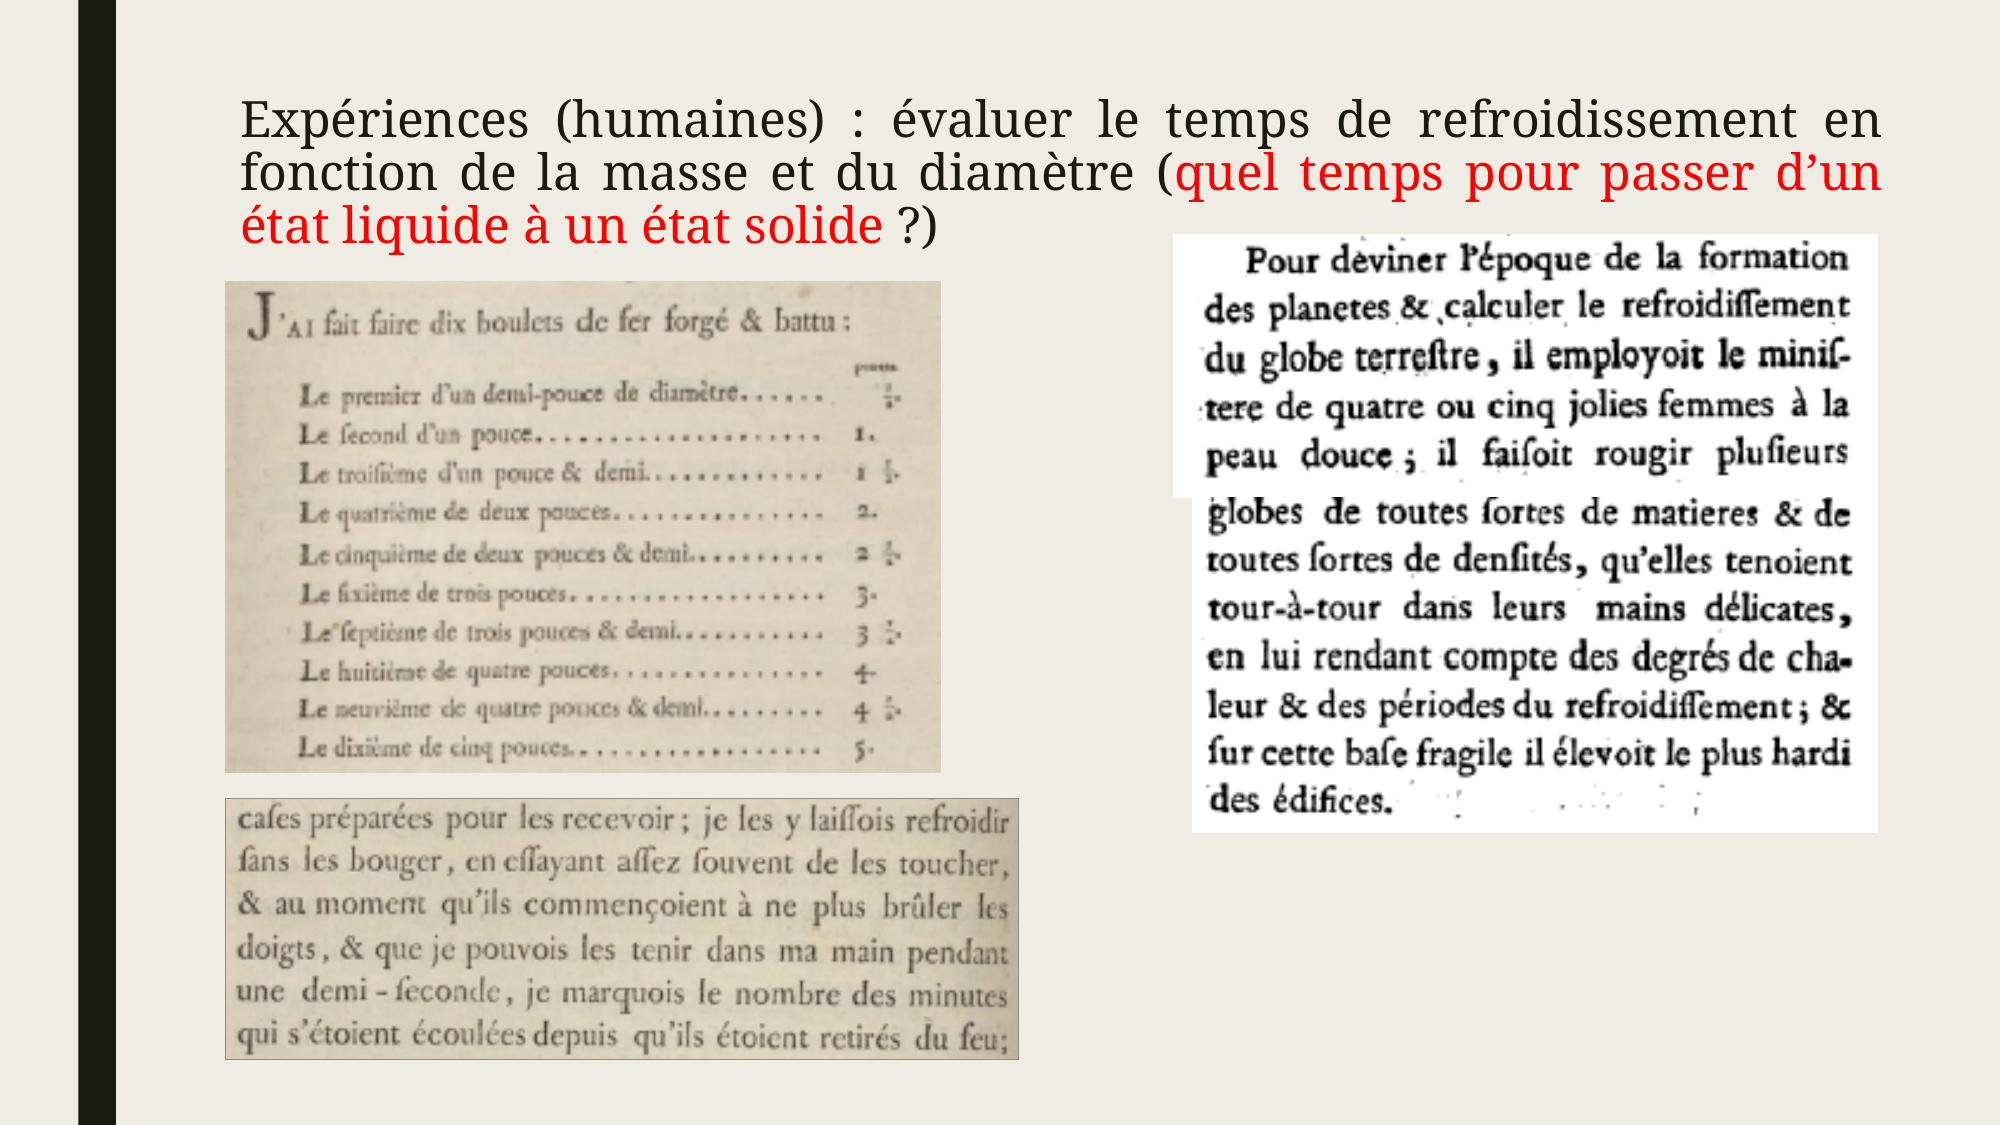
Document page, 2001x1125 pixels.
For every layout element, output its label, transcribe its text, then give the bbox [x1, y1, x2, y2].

title Expériences (humaines) : évaluer le temps de refroidissement en fonction de la masse et du diamètre (quel temps pour passer d’un état liquide à un état solide ?) [225, 86, 1899, 331]
picture [1173, 234, 1878, 833]
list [224, 281, 941, 773]
picture [224, 798, 1019, 1060]
